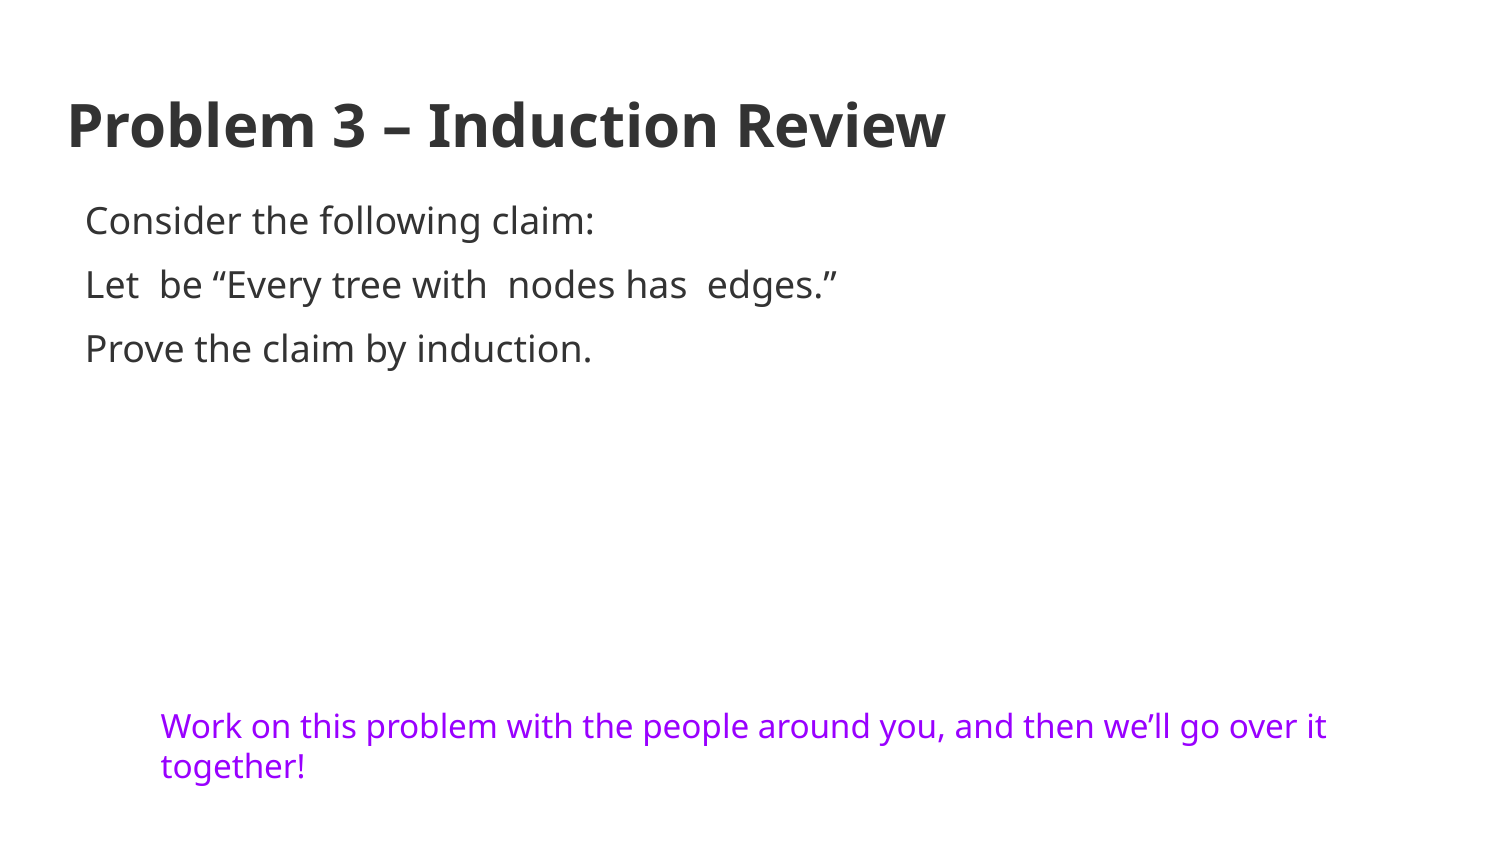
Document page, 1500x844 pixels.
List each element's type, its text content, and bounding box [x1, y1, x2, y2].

text_box Work on this problem with the people around you, and then we’ll go over it together! [145, 690, 1355, 801]
title Problem 3 – Induction Review [51, 72, 1449, 176]
